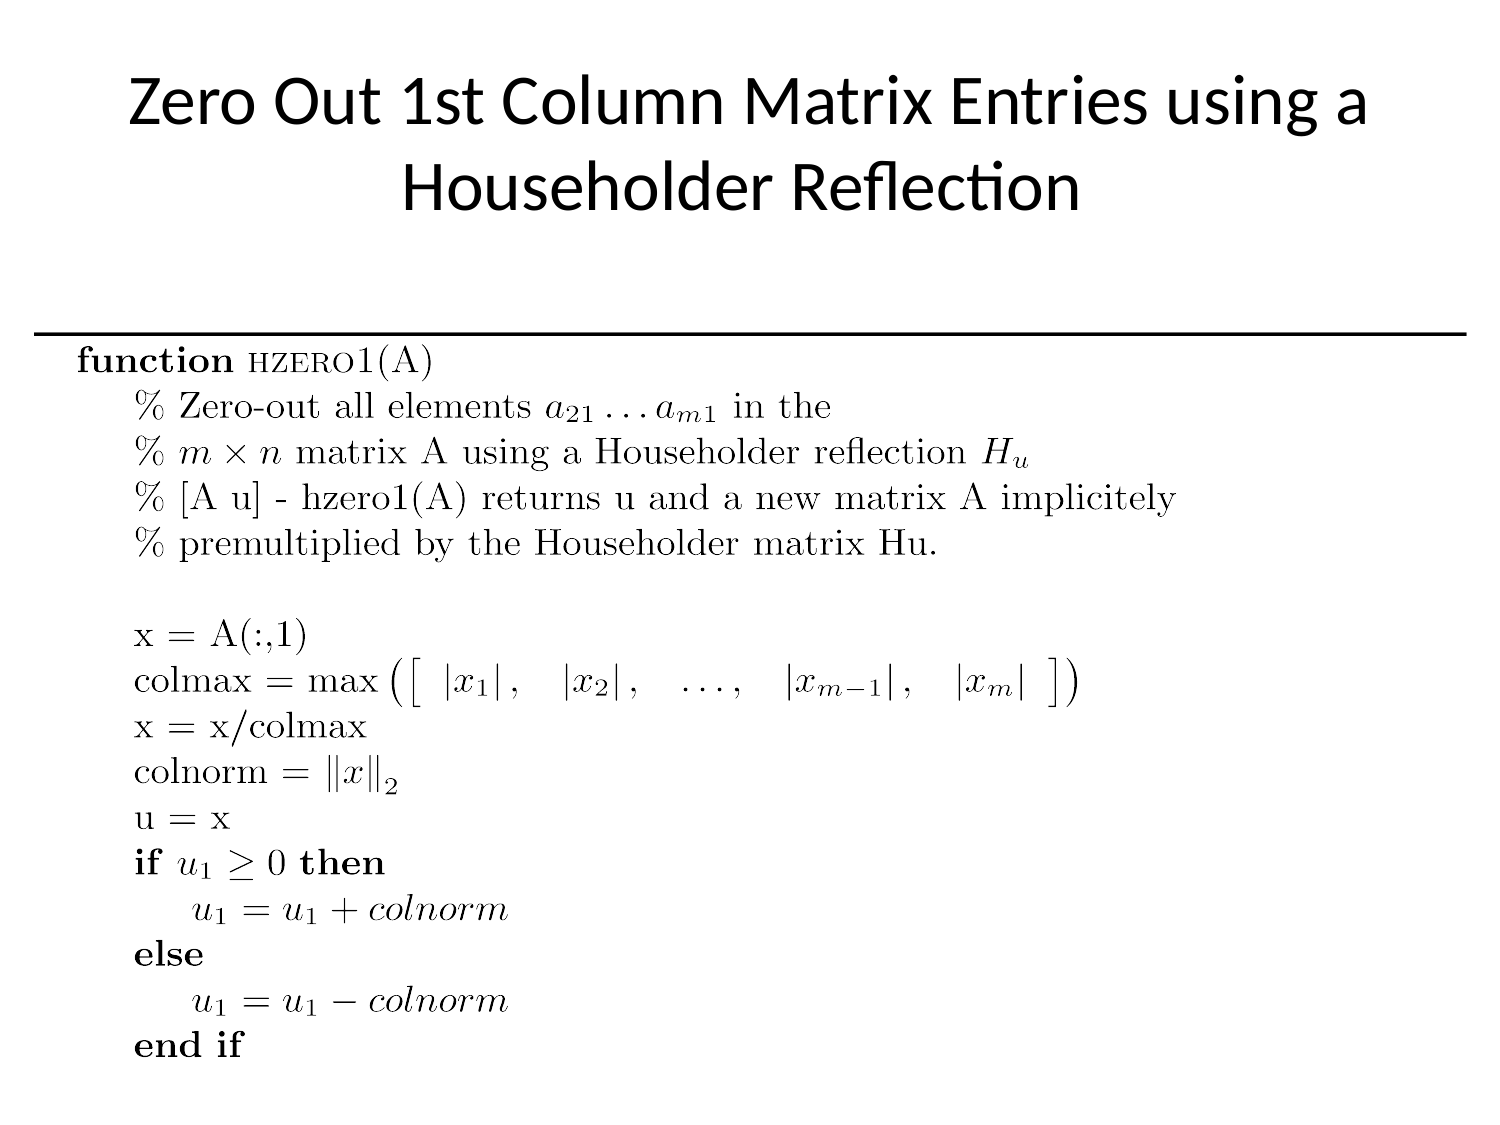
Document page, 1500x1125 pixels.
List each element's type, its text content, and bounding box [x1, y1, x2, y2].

title Zero Out 1st Column Matrix Entries using a Householder Reflection [75, 45, 1425, 233]
picture [30, 328, 1469, 1070]
